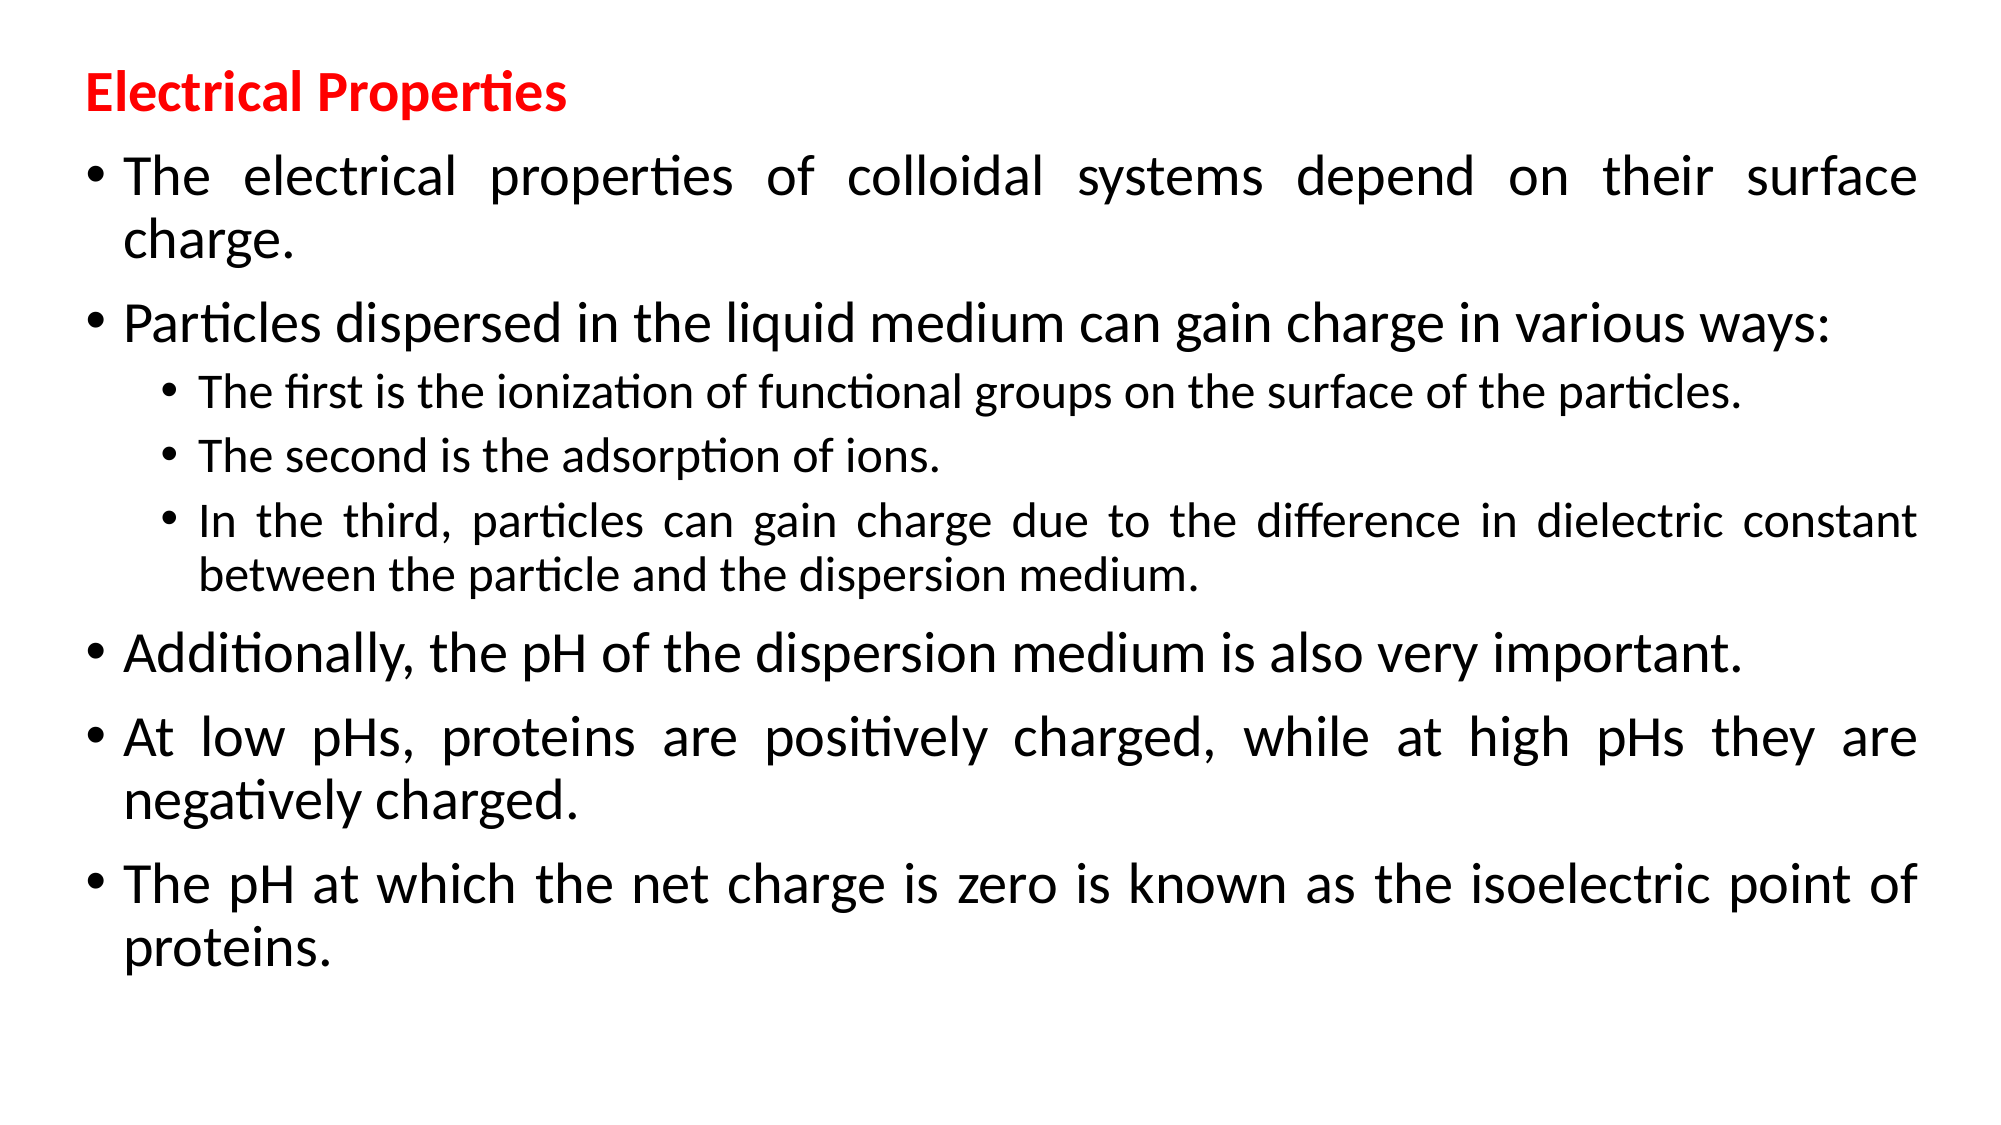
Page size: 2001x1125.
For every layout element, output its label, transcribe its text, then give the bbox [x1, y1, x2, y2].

list Electrical Properties The electrical properties of colloidal systems depend on their surface charge. Particles dispersed in the liquid medium can gain charge in various ways: The first is the ionization of functional groups on the surface of the particles. The second is the adsorption of ions. In the third, particles can gain charge due to the difference in dielectric constant between the particle and the dispersion medium. Additionally, the pH of the dispersion medium is also very important. At low pHs, proteins are positively charged, while at high pHs they are negatively charged. The pH at which the net charge is zero is known as the isoelectric point of proteins. [70, 54, 1935, 1014]
